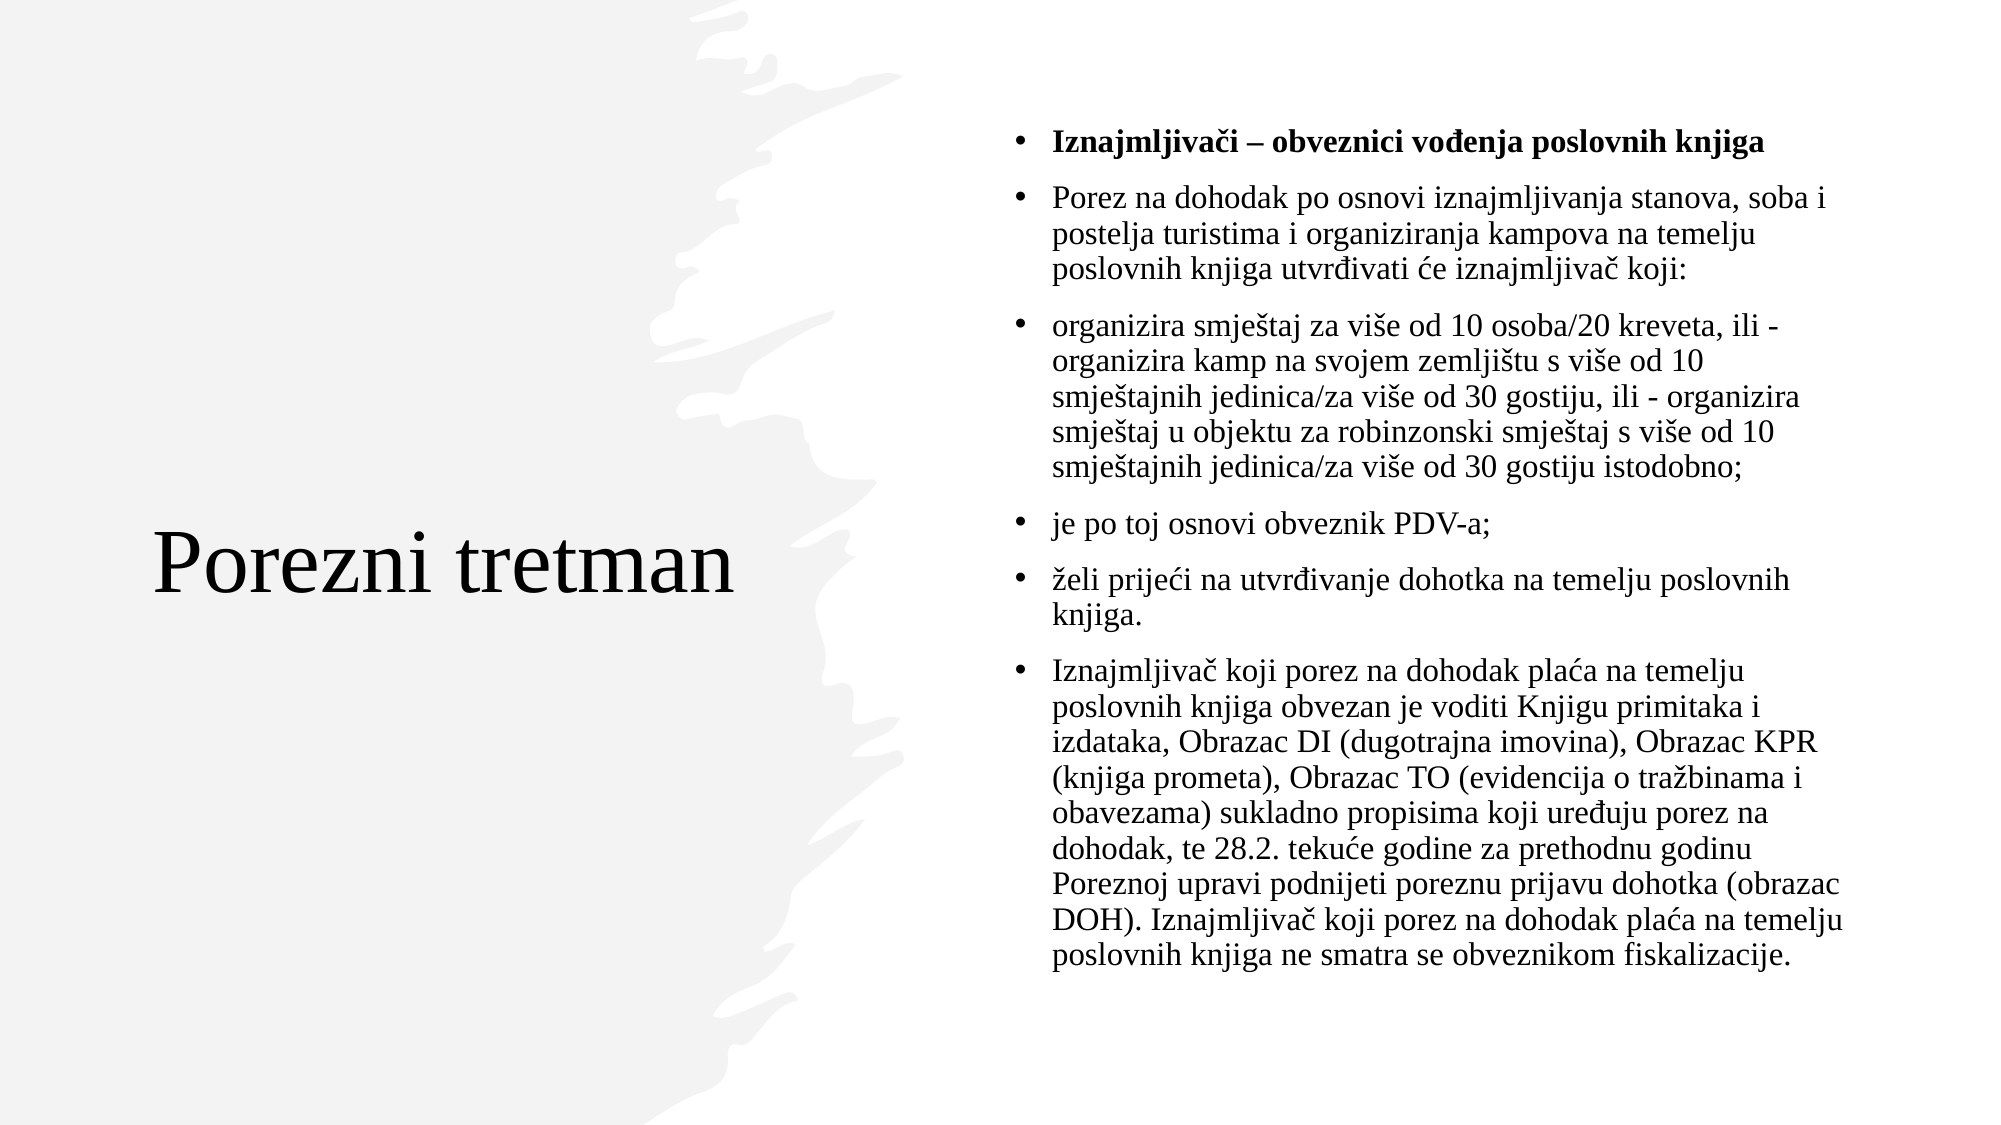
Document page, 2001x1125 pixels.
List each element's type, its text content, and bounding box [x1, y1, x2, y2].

text_box [0, 0, 904, 1125]
title Porezni tretman [137, 116, 800, 1008]
text_box [645, 0, 2000, 1125]
list Iznajmljivači – obveznici vođenja poslovnih knjiga Porez na dohodak po osnovi iznajmljivanja stanova, soba i postelja turistima i organiziranja kampova na temelju poslovnih knjiga utvrđivati će iznajmljivač koji: organizira smještaj za više od 10 osoba/20 kreveta, ili - organizira kamp na svojem zemljištu s više od 10 smještajnih jedinica/za više od 30 gostiju, ili - organizira smještaj u objektu za robinzonski smještaj s više od 10 smještajnih jedinica/za više od 30 gostiju istodobno; je po toj osnovi obveznik PDV-a; želi prijeći na utvrđivanje dohotka na temelju poslovnih knjiga. Iznajmljivač koji porez na dohodak plaća na temelju poslovnih knjiga obvezan je voditi Knjigu primitaka i izdataka, Obrazac DI (dugotrajna imovina), Obrazac KPR (knjiga prometa), Obrazac TO (evidencija o tražbinama i obavezama) sukladno propisima koji uređuju porez na dohodak, te 28.2. tekuće godine za prethodnu godinu Poreznoj upravi podnijeti poreznu prijavu dohotka (obrazac DOH). Iznajmljivač koji porez na dohodak plaća na temelju poslovnih knjiga ne smatra se obveznikom fiskalizacije. [999, 116, 1863, 1008]
